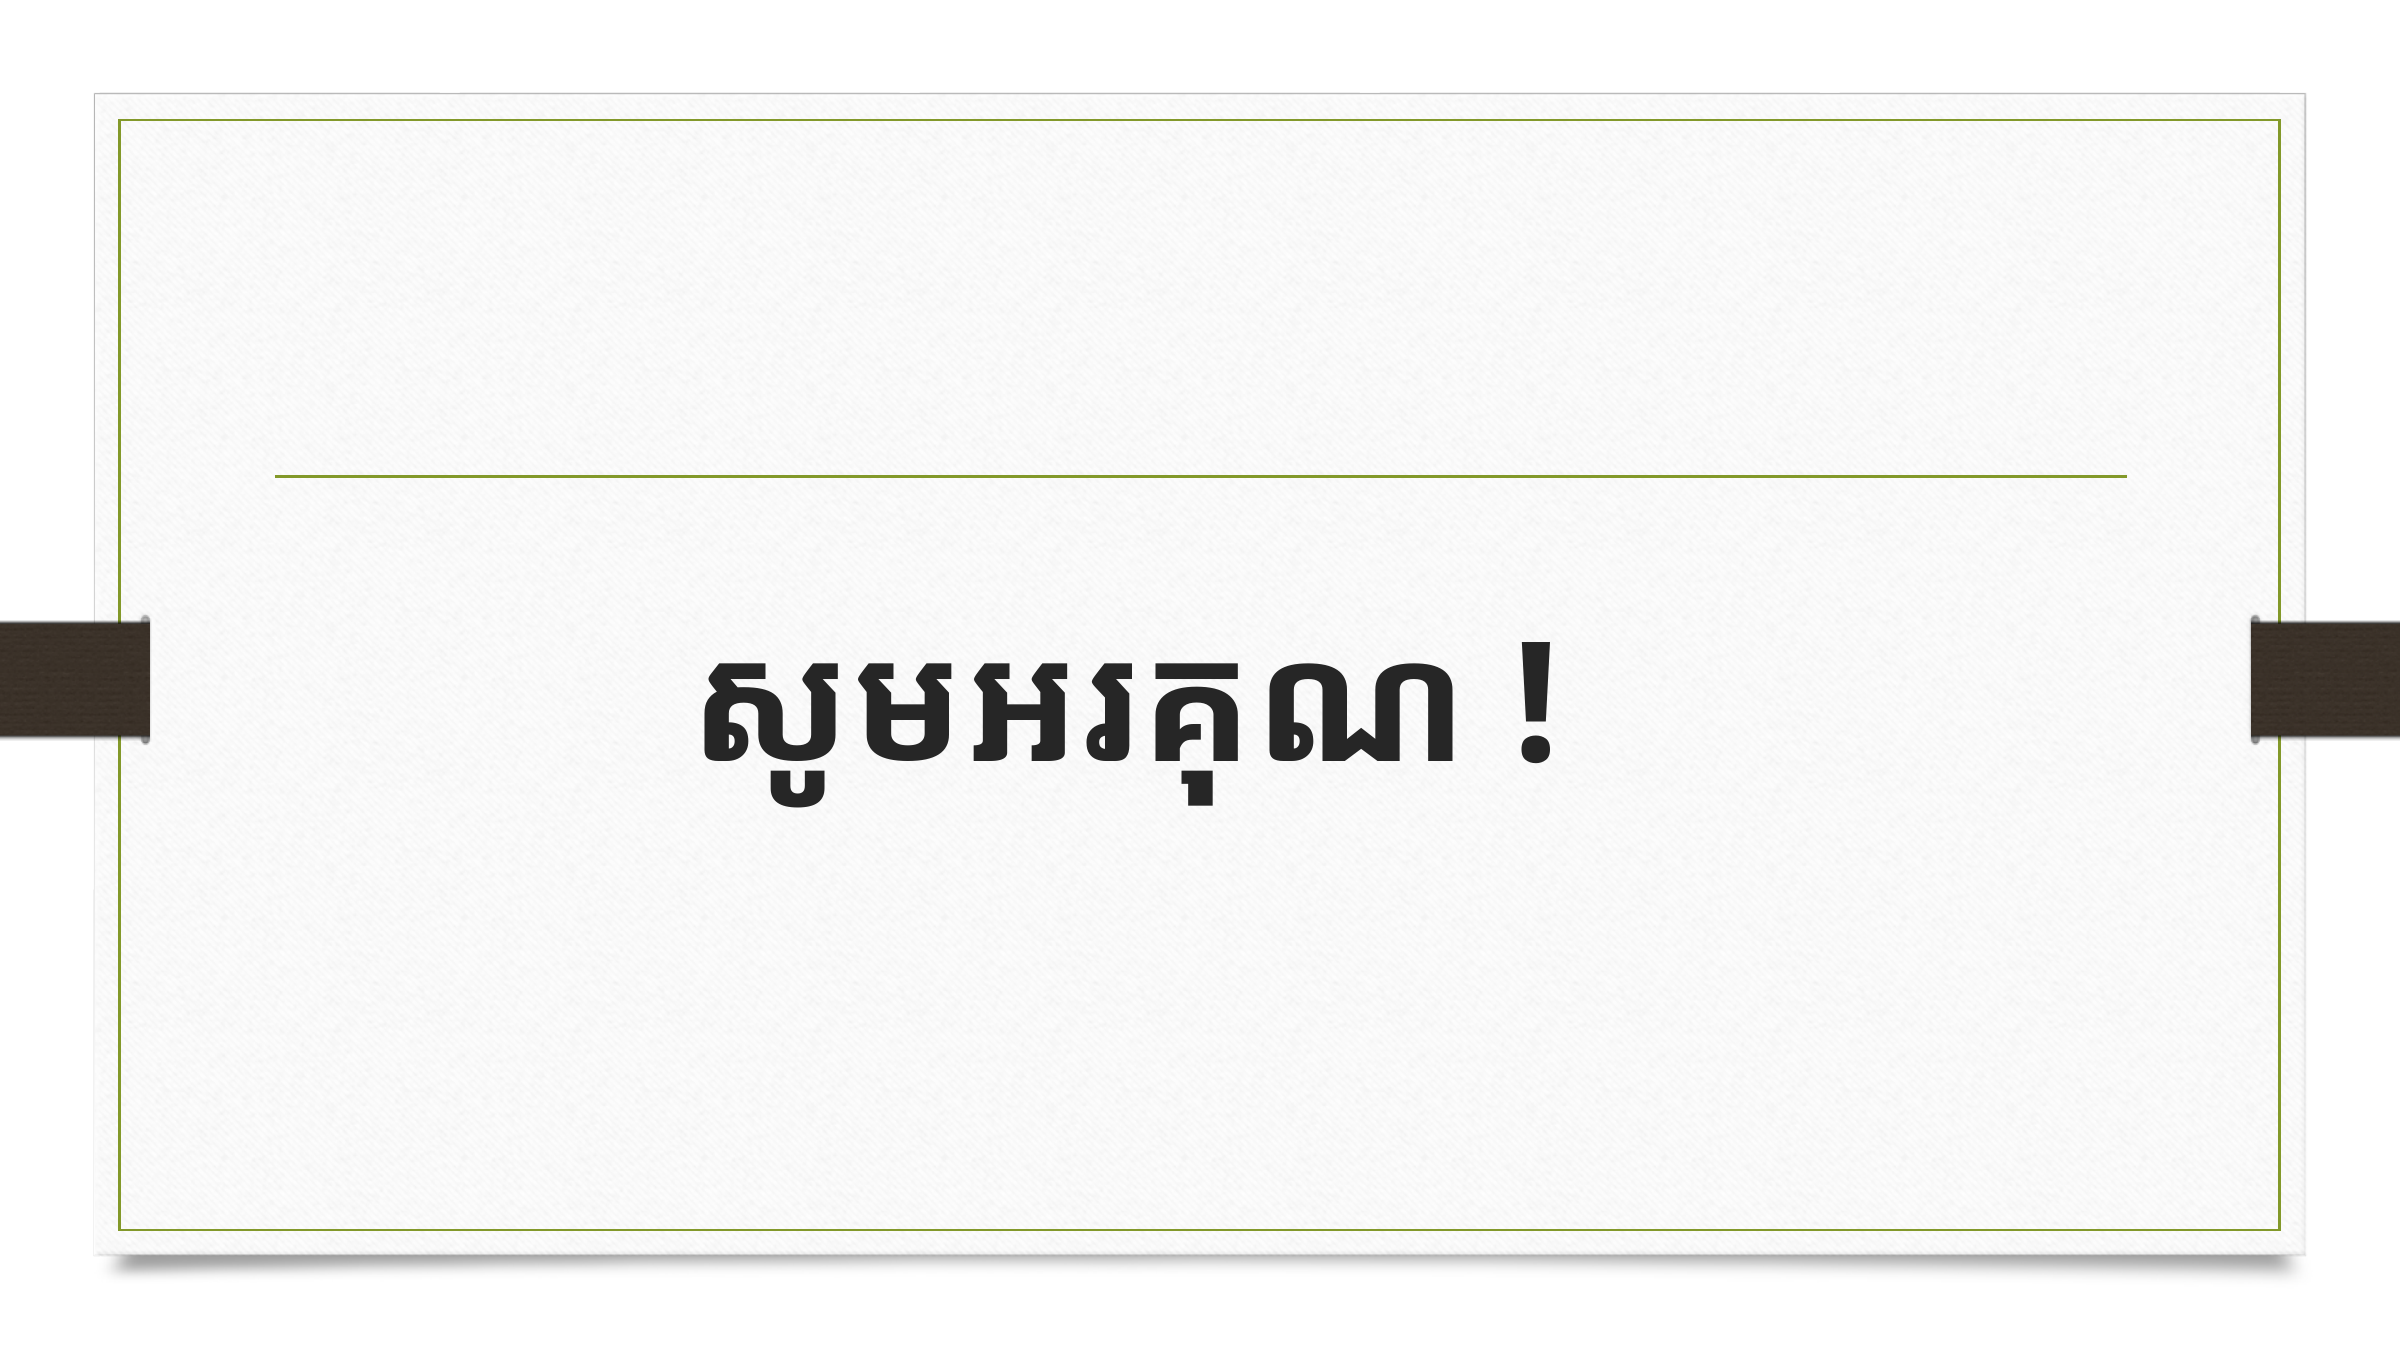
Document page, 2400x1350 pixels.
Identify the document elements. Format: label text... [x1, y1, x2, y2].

picture [0, 0, 2400, 1350]
text_box សូមអរគុណ ! [675, 587, 1925, 803]
